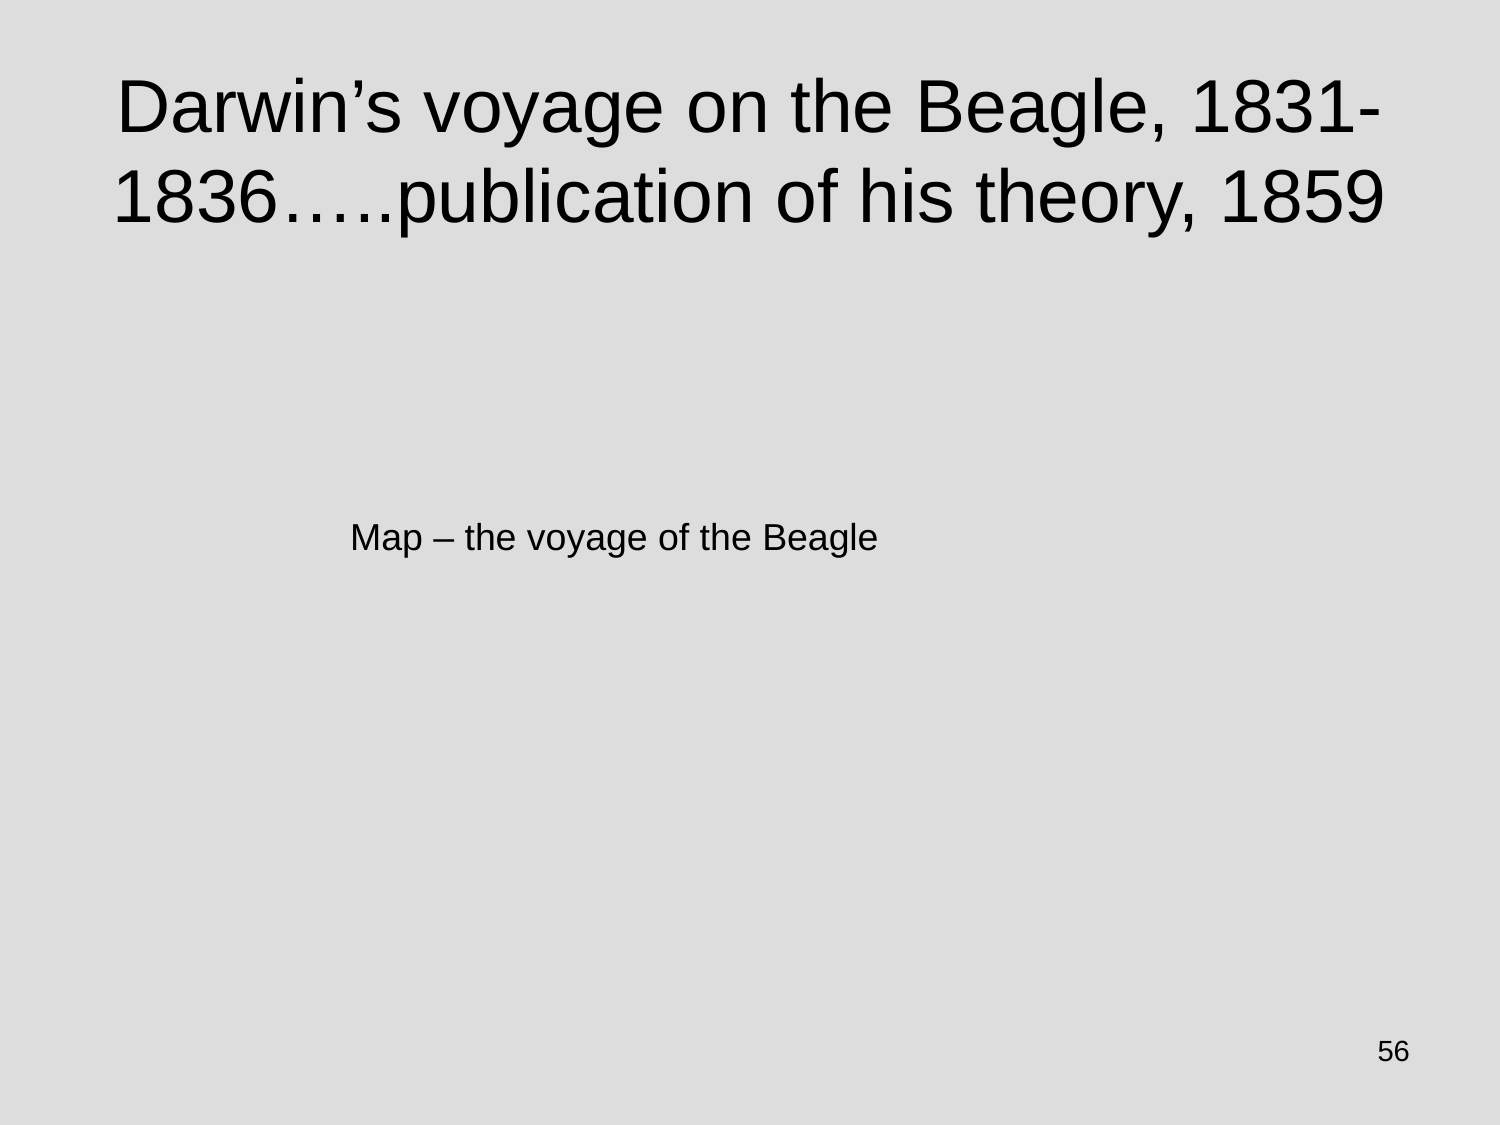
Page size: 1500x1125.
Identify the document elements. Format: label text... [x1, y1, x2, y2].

slide_number 56 [1074, 1024, 1425, 1103]
text_box Map – the voyage of the Beagle [335, 505, 894, 566]
title Darwin’s voyage on the Beagle, 1831-1836…..publication of his theory, 1859 [0, 45, 1500, 250]
